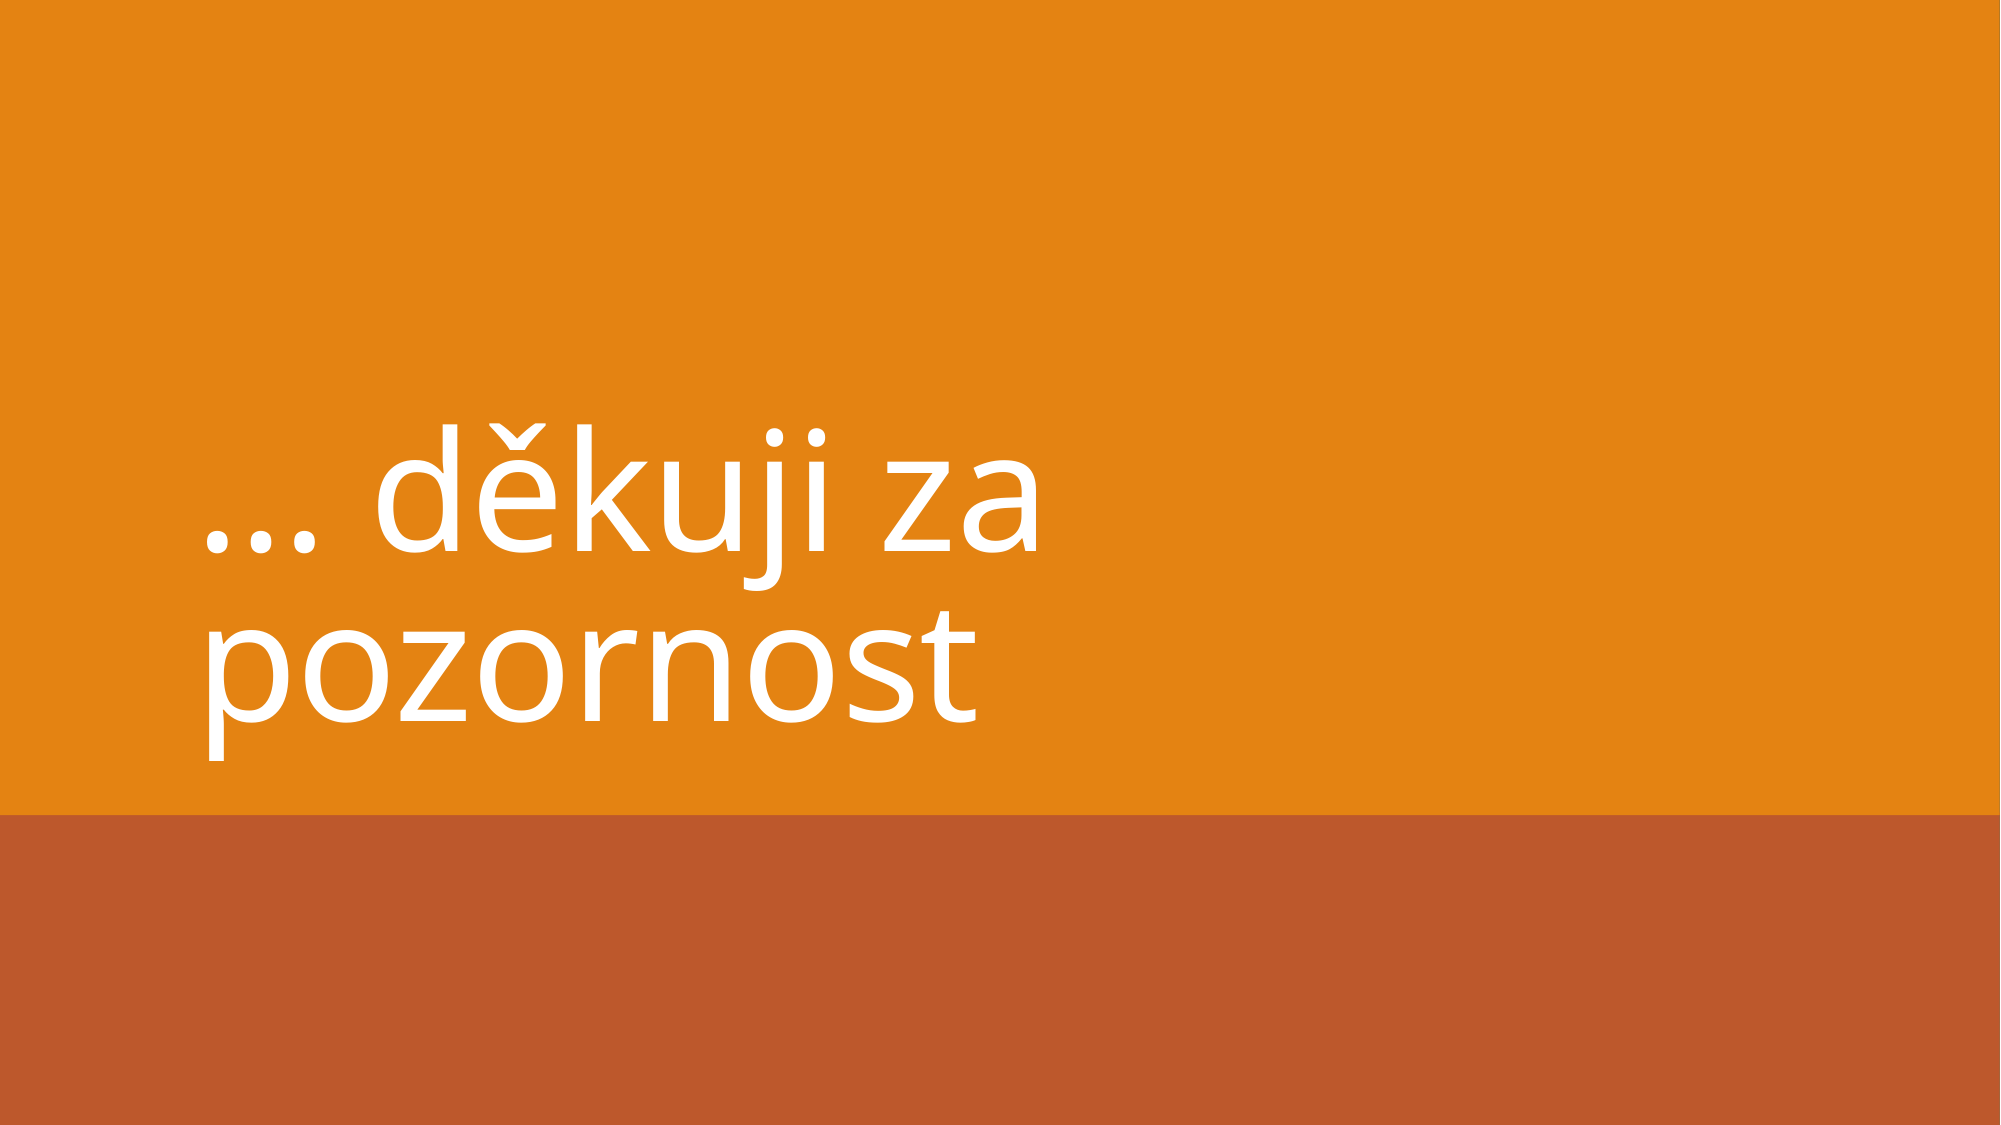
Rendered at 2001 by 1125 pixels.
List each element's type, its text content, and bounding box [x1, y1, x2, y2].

title … děkuji za pozornost [180, 124, 1830, 763]
text_box [0, 0, 2000, 816]
text_box [0, 816, 2000, 1125]
